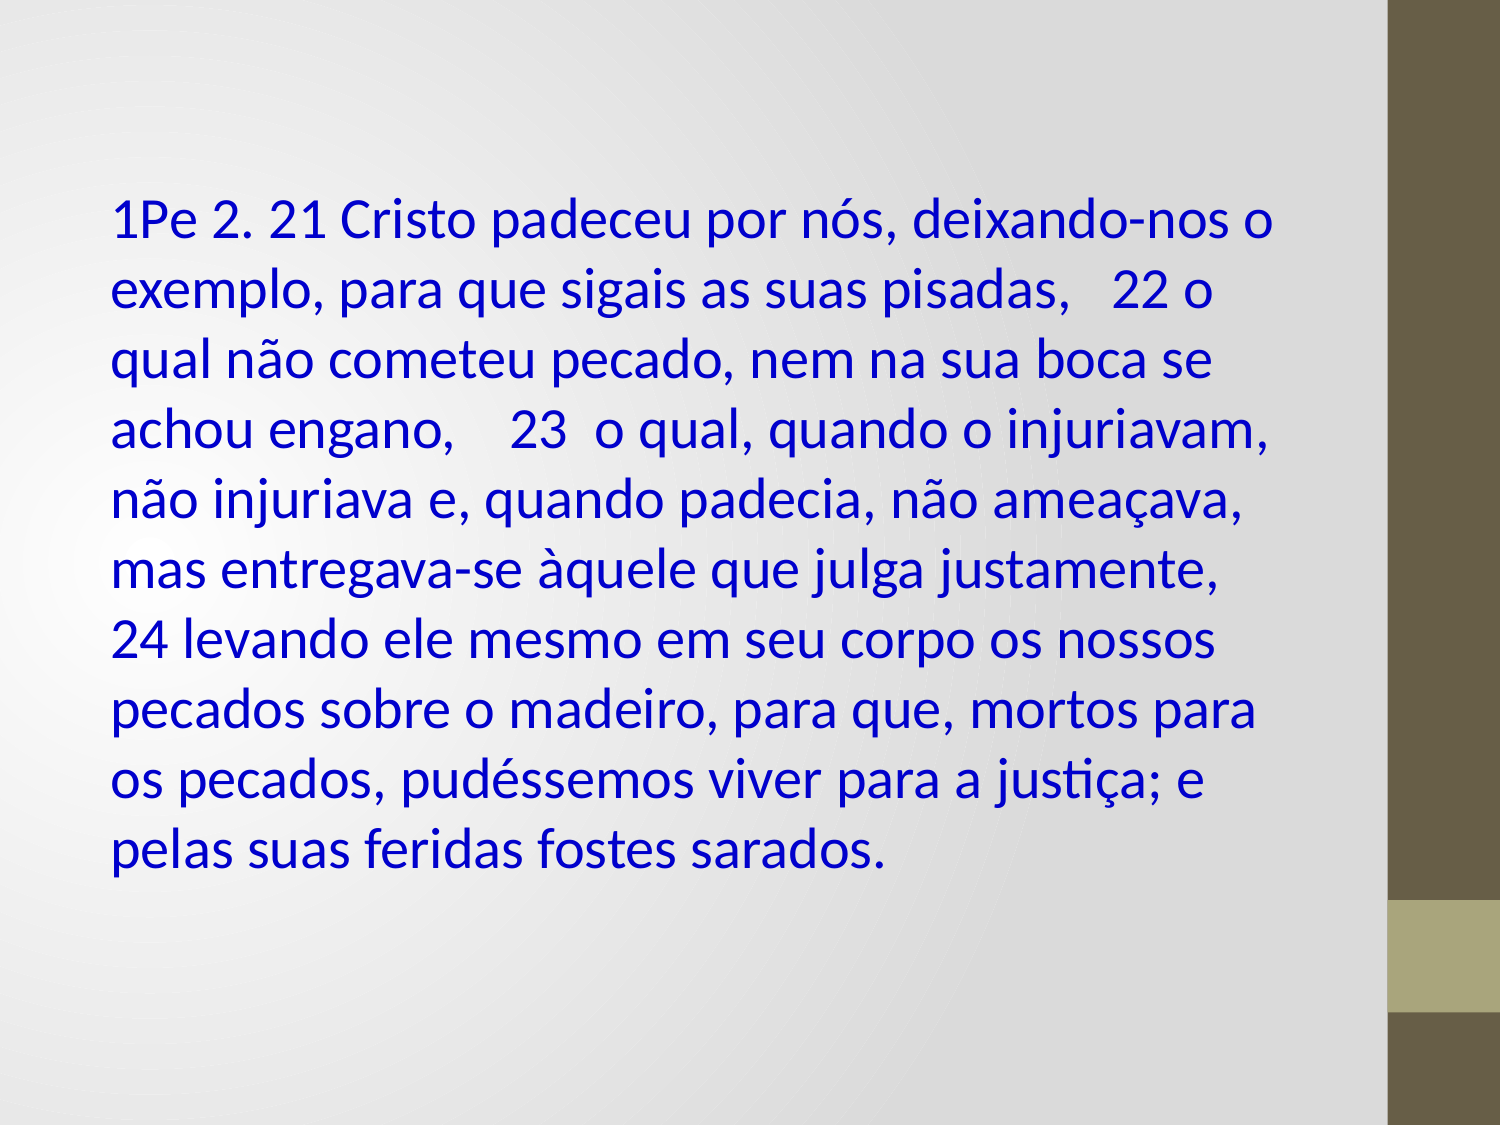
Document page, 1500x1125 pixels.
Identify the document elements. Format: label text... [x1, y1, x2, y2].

list 1Pe 2. 21 Cristo padeceu por nós, deixando-nos o exemplo, para que sigais as suas pisadas, 22 o qual não cometeu pecado, nem na sua boca se achou engano, 23 o qual, quando o injuriavam, não injuriava e, quando padecia, não ameaçava, mas entregava-se àquele que julga justamente, 24 levando ele mesmo em seu corpo os nossos pecados sobre o madeiro, para que, mortos para os pecados, pudéssemos viver para a justiça; e pelas suas feridas fostes sarados. [76, 172, 1327, 1059]
